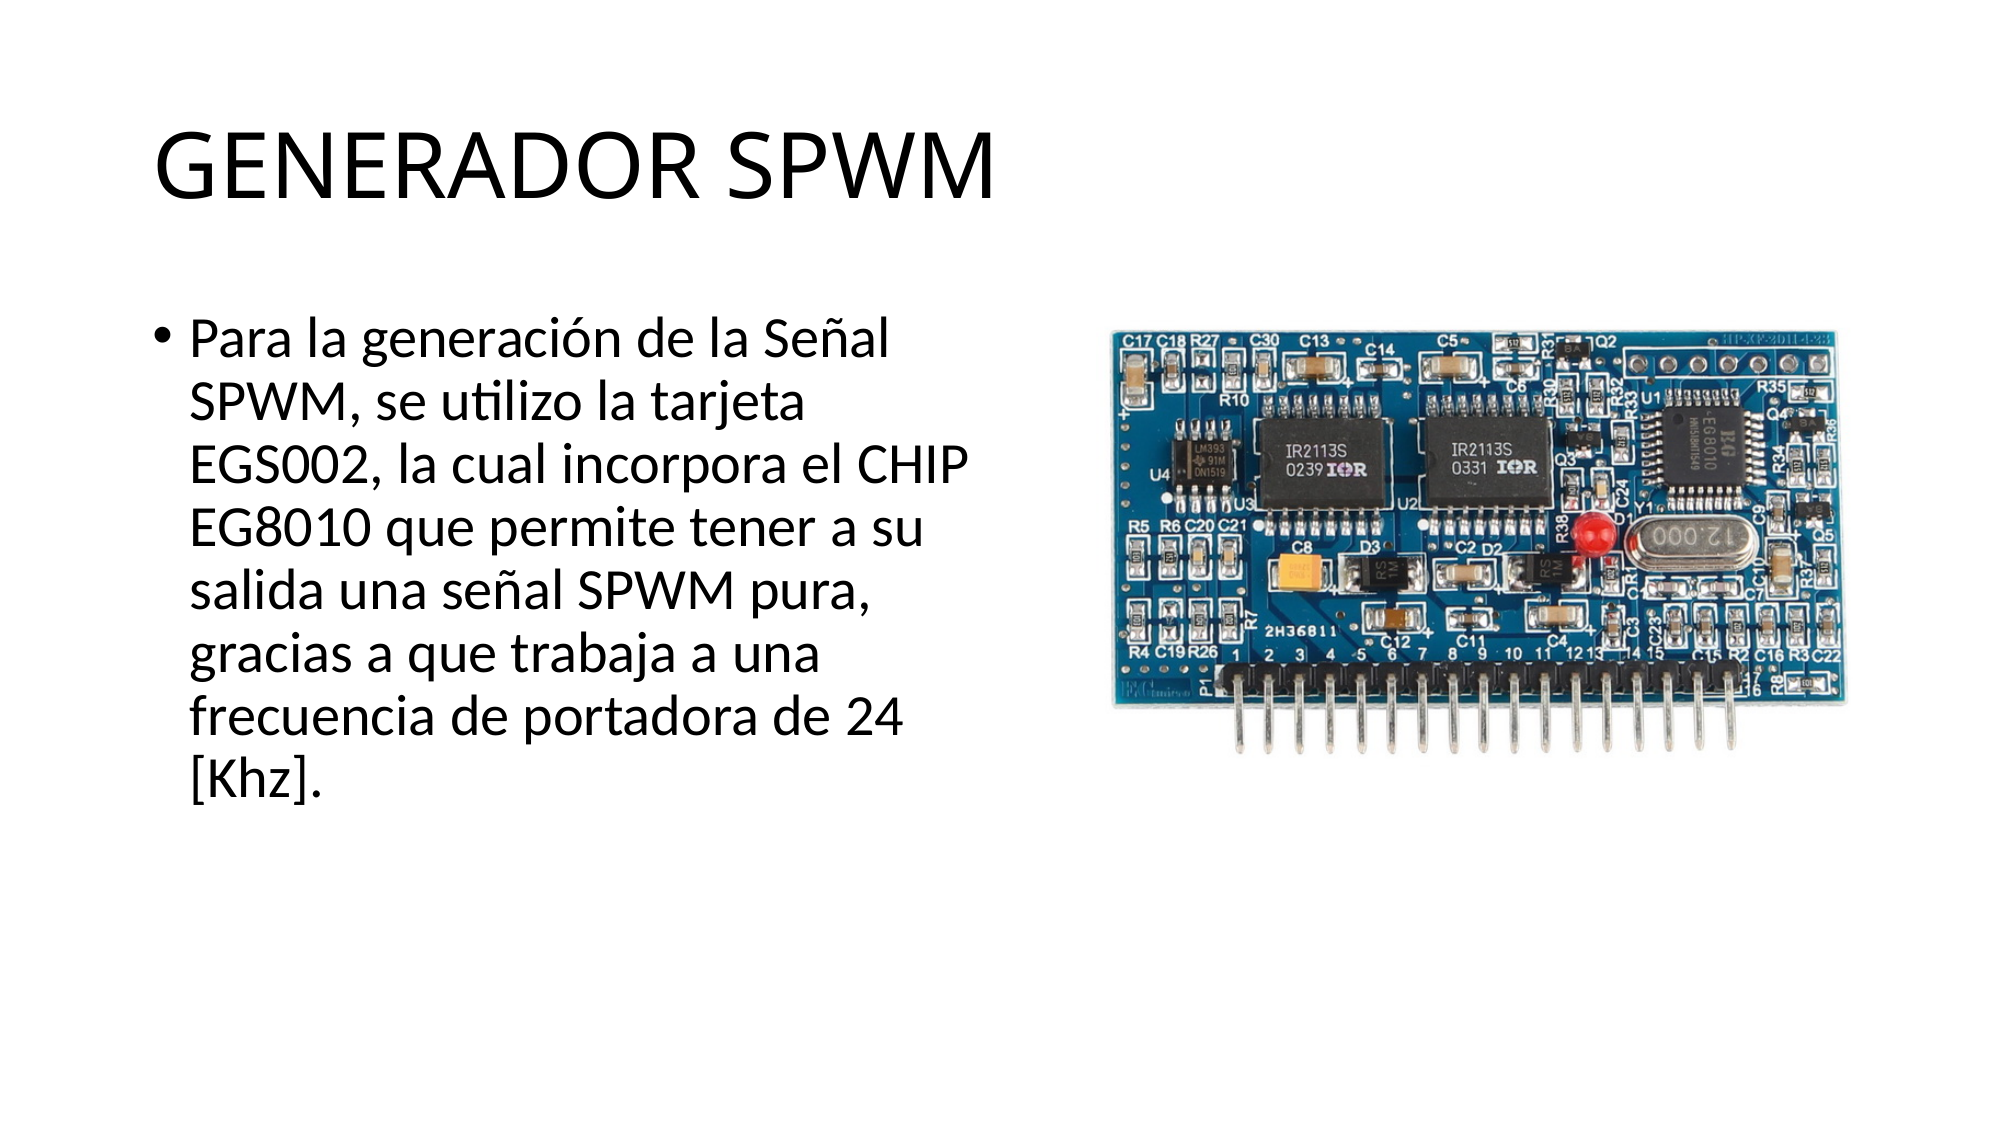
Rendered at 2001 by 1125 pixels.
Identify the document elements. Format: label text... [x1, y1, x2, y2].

title GENERADOR SPWM [137, 59, 1863, 278]
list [1096, 179, 1863, 946]
list Para la generación de la Señal SPWM, se utilizo la tarjeta EGS002, la cual incorpora el CHIP EG8010 que permite tener a su salida una señal SPWM pura, gracias a que trabaja a una frecuencia de portadora de 24 [Khz]. [137, 299, 988, 1014]
